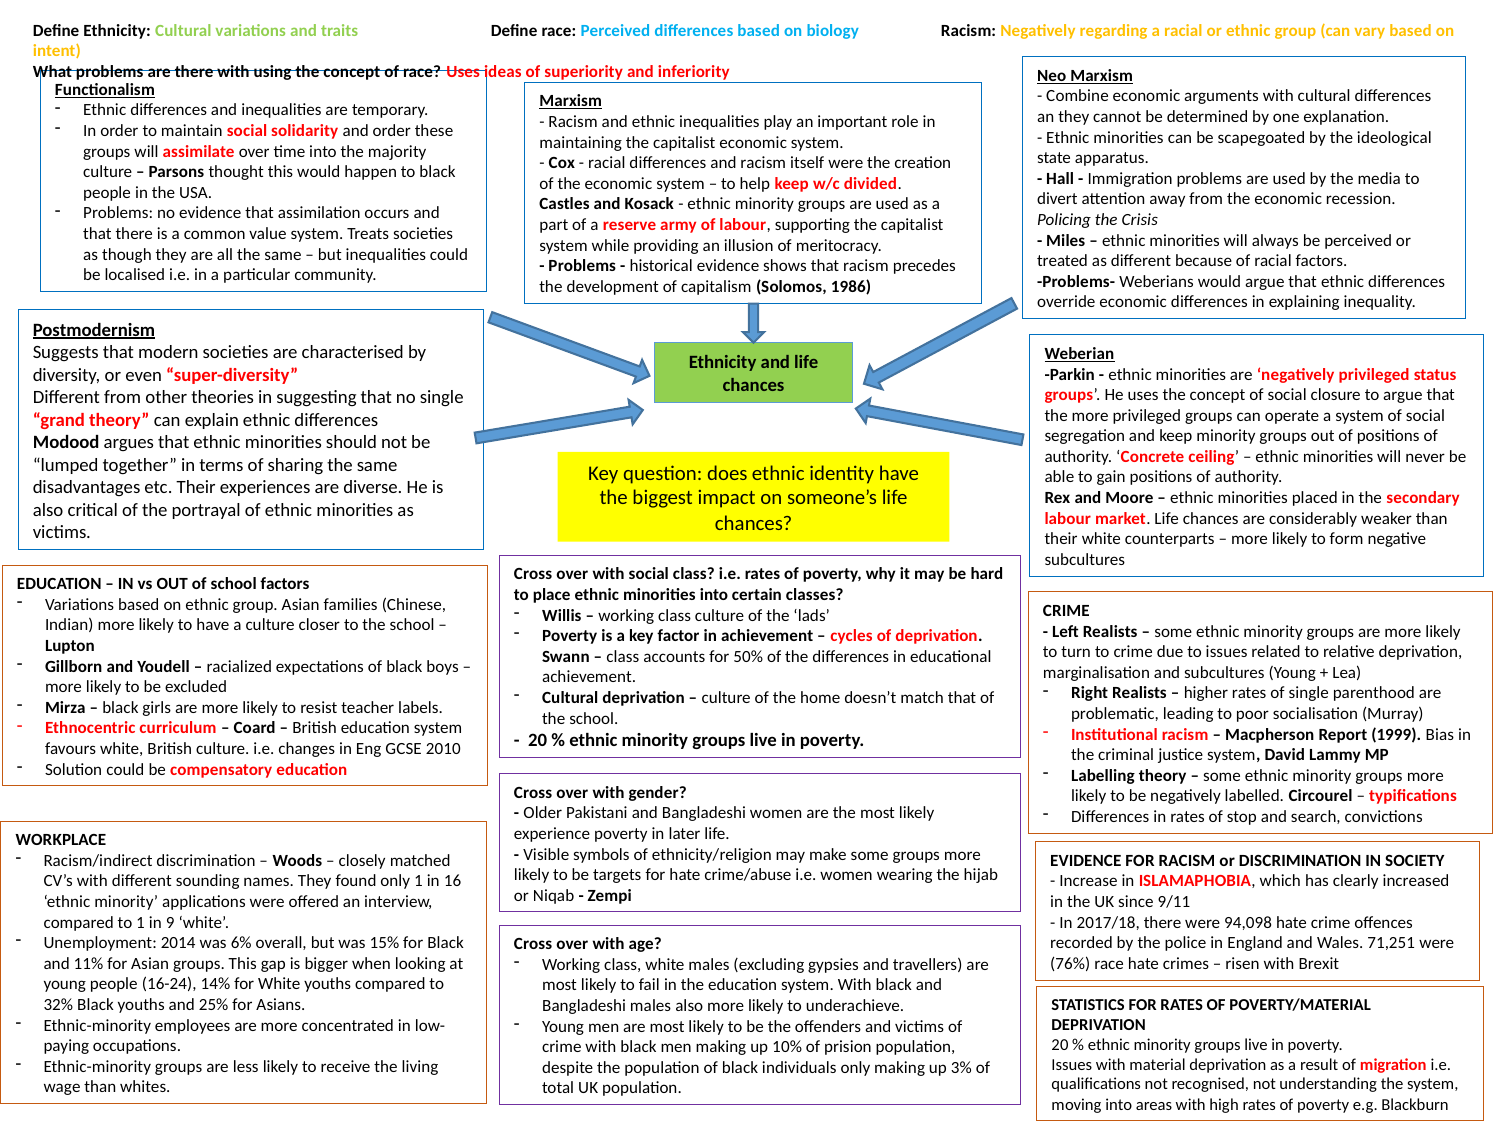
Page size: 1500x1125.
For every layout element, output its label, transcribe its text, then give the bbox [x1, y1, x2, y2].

text_box Cross over with social class? i.e. rates of poverty, why it may be hard to place ethnic minorities into certain classes? Willis – working class culture of the ‘lads’ Poverty is a key factor in achievement – cycles of deprivation. Swann – class accounts for 50% of the differences in educational achievement. Cultural deprivation – culture of the home doesn’t match that of the school. - 20 % ethnic minority groups live in poverty. [499, 555, 1021, 758]
text_box Ethnicity and life chances [654, 342, 853, 403]
text_box Define Ethnicity: Cultural variations and traits Define race: Perceived differences based on biology Racism: Negatively regarding a racial or ethnic group (can vary based on intent) What problems are there with using the concept of race? Uses ideas of superiority and inferiority [18, 11, 1484, 88]
text_box Postmodernism Suggests that modern societies are characterised by diversity, or even “super-diversity” Different from other theories in suggesting that no single “grand theory” can explain ethnic differences Modood argues that ethnic minorities should not be “lumped together” in terms of sharing the same disadvantages etc. Their experiences are diverse. He is also critical of the portrayal of ethnic minorities as victims. [18, 309, 484, 550]
text_box EDUCATION – IN vs OUT of school factors Variations based on ethnic group. Asian families (Chinese, Indian) more likely to have a culture closer to the school – Lupton Gillborn and Youdell – racialized expectations of black boys – more likely to be excluded Mirza – black girls are more likely to resist teacher labels. Ethnocentric curriculum – Coard – British education system favours white, British culture. i.e. changes in Eng GCSE 2010 Solution could be compensatory education [2, 565, 488, 786]
text_box CRIME - Left Realists – some ethnic minority groups are more likely to turn to crime due to issues related to relative deprivation, marginalisation and subcultures (Young + Lea) Right Realists – higher rates of single parenthood are problematic, leading to poor socialisation (Murray) Institutional racism – Macpherson Report (1999). Bias in the criminal justice system, David Lammy MP Labelling theory – some ethnic minority groups more likely to be negatively labelled. Circourel – typifications Differences in rates of stop and search, convictions [1028, 591, 1493, 834]
text_box Functionalism Ethnic differences and inequalities are temporary. In order to maintain social solidarity and order these groups will assimilate over time into the majority culture – Parsons thought this would happen to black people in the USA. Problems: no evidence that assimilation occurs and that there is a common value system. Treats societies as though they are all the same – but inequalities could be localised i.e. in a particular community. [40, 88, 487, 292]
text_box Key question: does ethnic identity have the biggest impact on someone’s life chances? [557, 451, 950, 542]
text_box [487, 310, 651, 386]
text_box [740, 302, 767, 345]
text_box Neo Marxism - Combine economic arguments with cultural differences an they cannot be determined by one explanation. - Ethnic minorities can be scapegoated by the ideological state apparatus. - Hall - Immigration problems are used by the media to divert attention away from the economic recession. Policing the Crisis - Miles – ethnic minorities will always be perceived or treated as different because of racial factors. -Problems- Weberians would argue that ethnic differences override economic differences in explaining inequality. [1022, 88, 1466, 319]
text_box STATISTICS FOR RATES OF POVERTY/MATERIAL DEPRIVATION 20 % ethnic minority groups live in poverty. Issues with material deprivation as a result of migration i.e. qualifications not recognised, not understanding the system, moving into areas with high rates of poverty e.g. Blackburn [1036, 986, 1484, 1121]
text_box Cross over with age? Working class, white males (excluding gypsies and travellers) are most likely to fail in the education system. With black and Bangladeshi males also more likely to underachieve. Young men are most likely to be the offenders and victims of crime with black men making up 10% of prision population, despite the population of black individuals only making up 3% of total UK population. [499, 925, 1021, 1105]
text_box WORKPLACE Racism/indirect discrimination – Woods – closely matched CV’s with different sounding names. They found only 1 in 16 ‘ethnic minority’ applications were offered an interview, compared to 1 in 9 ‘white’. Unemployment: 2014 was 6% overall, but was 15% for Black and 11% for Asian groups. This gap is bigger when looking at young people (16-24), 14% for White youths compared to 32% Black youths and 25% for Asians. Ethnic-minority employees are more concentrated in low-paying occupations. Ethnic-minority groups are less likely to receive the living wage than whites. [0, 821, 487, 1104]
text_box EVIDENCE FOR RACISM or DISCRIMINATION IN SOCIETY - Increase in ISLAMAPHOBIA, which has clearly increased in the UK since 9/11 - In 2017/18, there were 94,098 hate crime offences recorded by the police in England and Wales. 71,251 were (76%) race hate crimes – risen with Brexit [1035, 841, 1480, 981]
text_box [862, 296, 1019, 391]
text_box Marxism - Racism and ethnic inequalities play an important role in maintaining the capitalist economic system. - Cox - racial differences and racism itself were the creation of the economic system – to help keep w/c divided. Castles and Kosack - ethnic minority groups are used as a part of a reserve army of labour, supporting the capitalist system while providing an illusion of meritocracy. - Problems - historical evidence shows that racism precedes the development of capitalism (Solomos, 1986) [524, 88, 982, 304]
text_box Cross over with gender? - Older Pakistani and Bangladeshi women are the most likely experience poverty in later life. - Visible symbols of ethnicity/religion may make some groups more likely to be targets for hate crime/abuse i.e. women wearing the hijab or Niqab - Zempi [499, 773, 1021, 912]
text_box [854, 396, 1025, 447]
text_box Weberian -Parkin - ethnic minorities are ‘negatively privileged status groups’. He uses the concept of social closure to argue that the more privileged groups can operate a system of social segregation and keep minority groups out of positions of authority. ‘Concrete ceiling’ – ethnic minorities will never be able to gain positions of authority. Rex and Moore – ethnic minorities placed in the secondary labour market. Life chances are considerably weaker than their white counterparts – more likely to form negative subcultures [1029, 334, 1484, 577]
text_box [473, 397, 645, 445]
